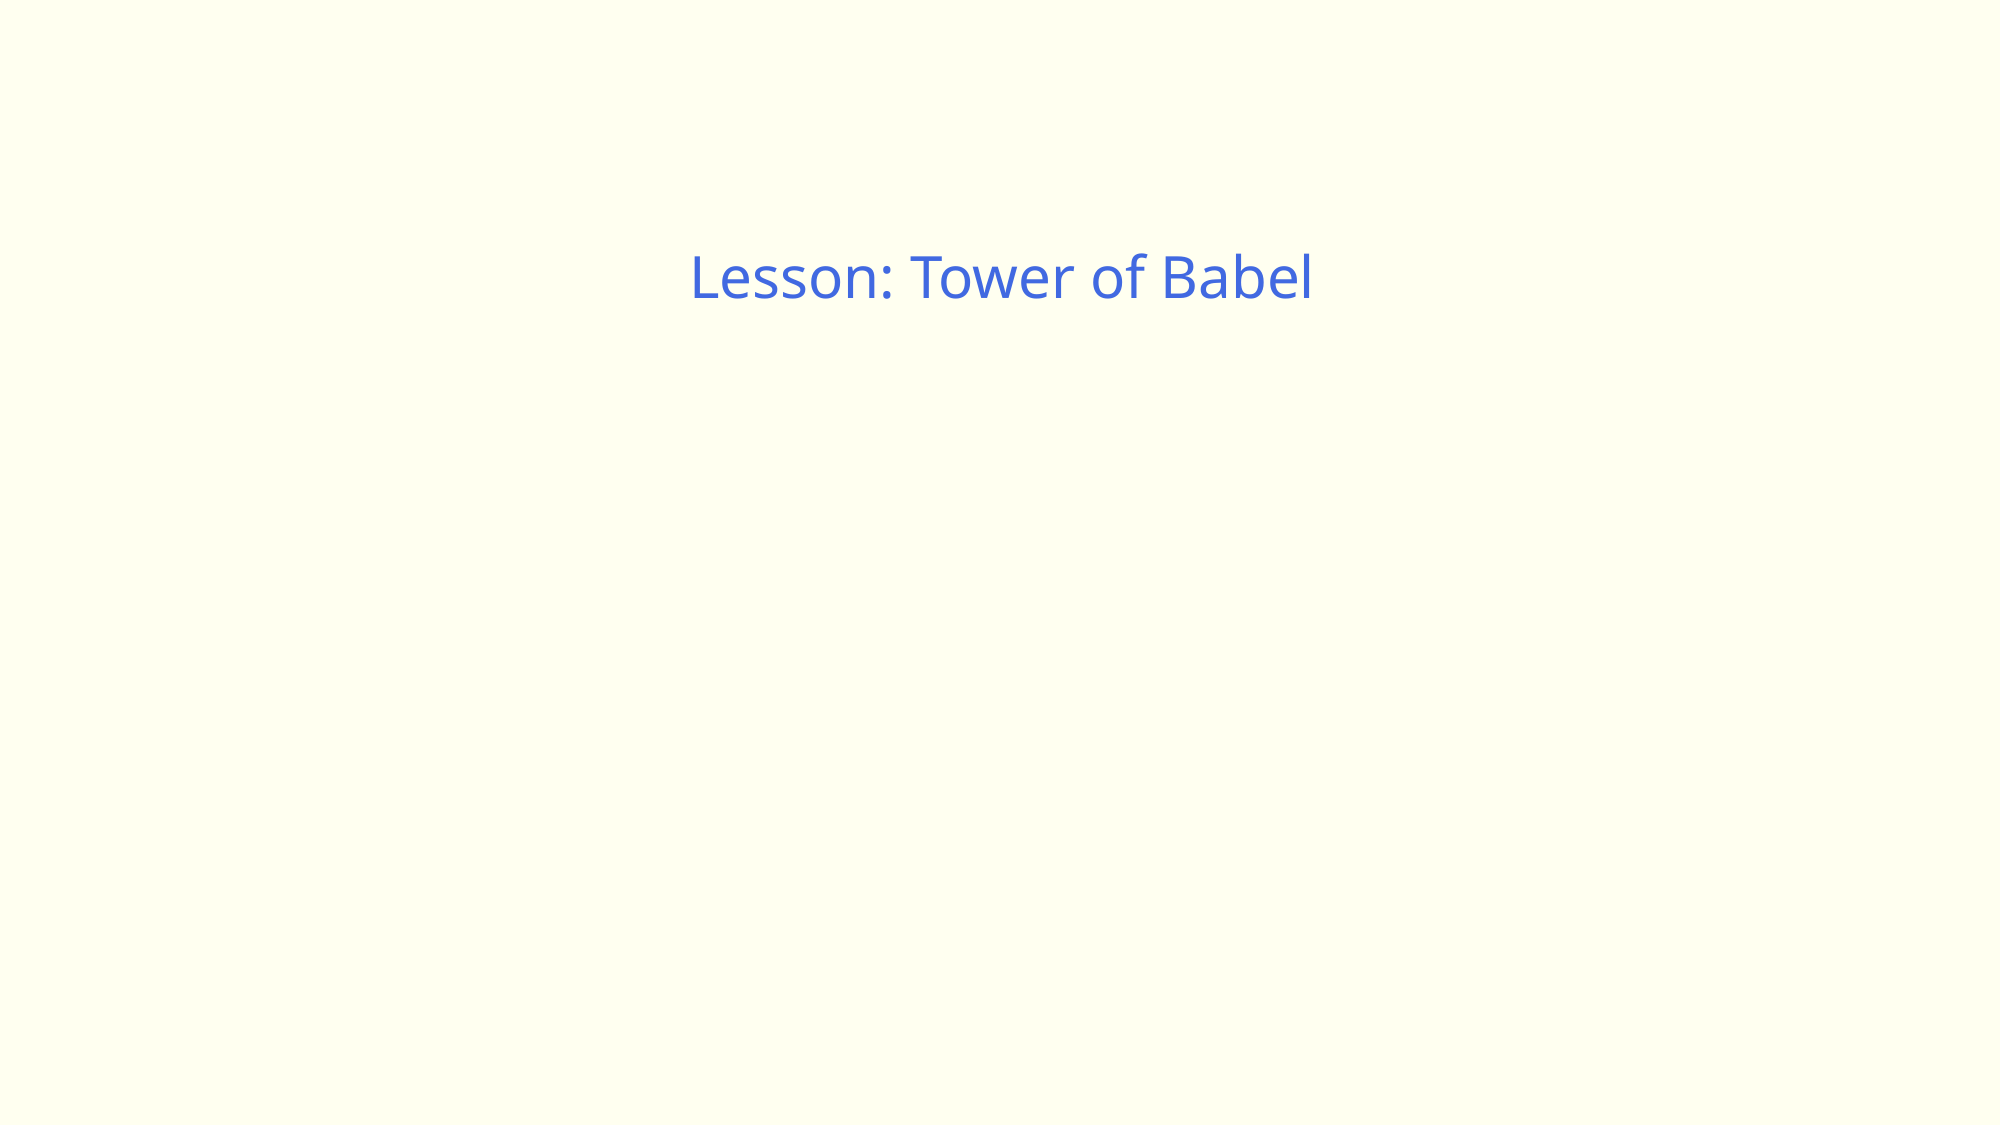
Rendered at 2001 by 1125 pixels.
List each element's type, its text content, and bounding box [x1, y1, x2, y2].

list Lesson: Tower of Babel [31, 29, 1974, 1020]
